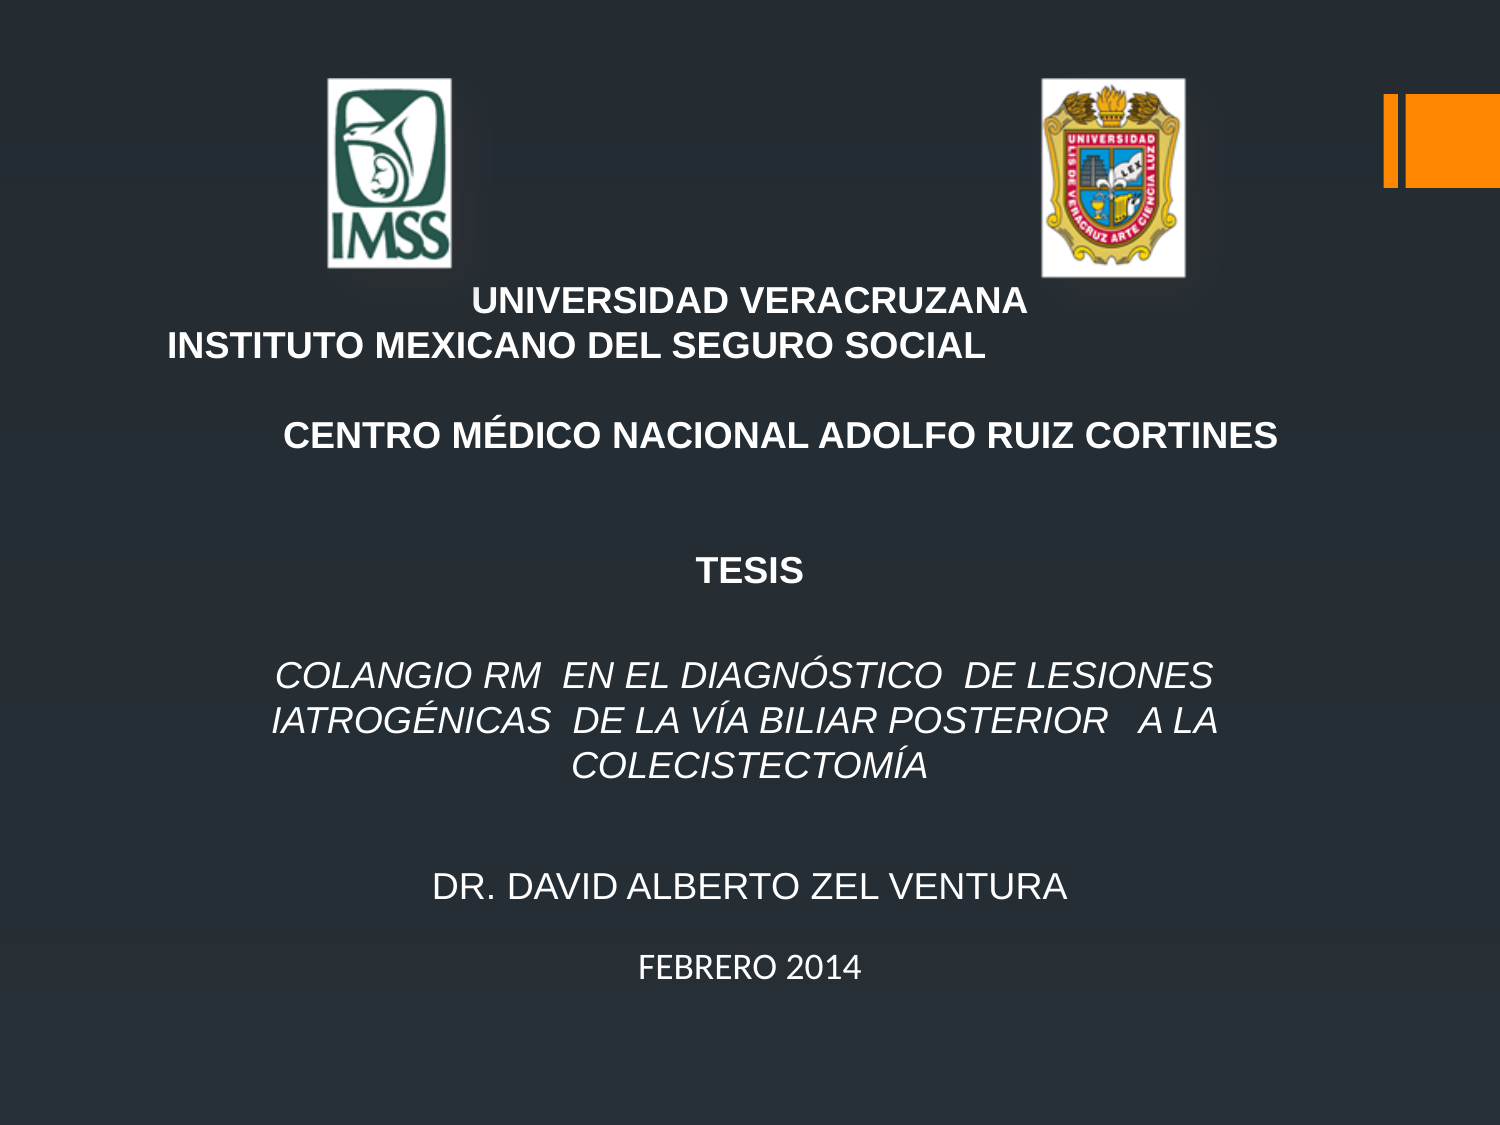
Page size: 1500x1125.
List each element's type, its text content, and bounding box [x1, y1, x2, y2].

subtitle DR. DAVID ALBERTO ZEL VENTURA FEBRERO 2014 [150, 847, 1350, 1036]
picture [206, 77, 1189, 281]
title UNIVERSIDAD VERACRUZANA INSTITUTO MEXICANO DEL SEGURO SOCIAL CENTRO MÉDICO NACIONAL ADOLFO RUIZ CORTINES TESIS COLANGIO RM EN EL DIAGNÓSTICO DE LESIONES IATROGÉNICAS DE LA VÍA BILIAR POSTERIOR A LA COLECISTECTOMÍA [147, 78, 1353, 839]
